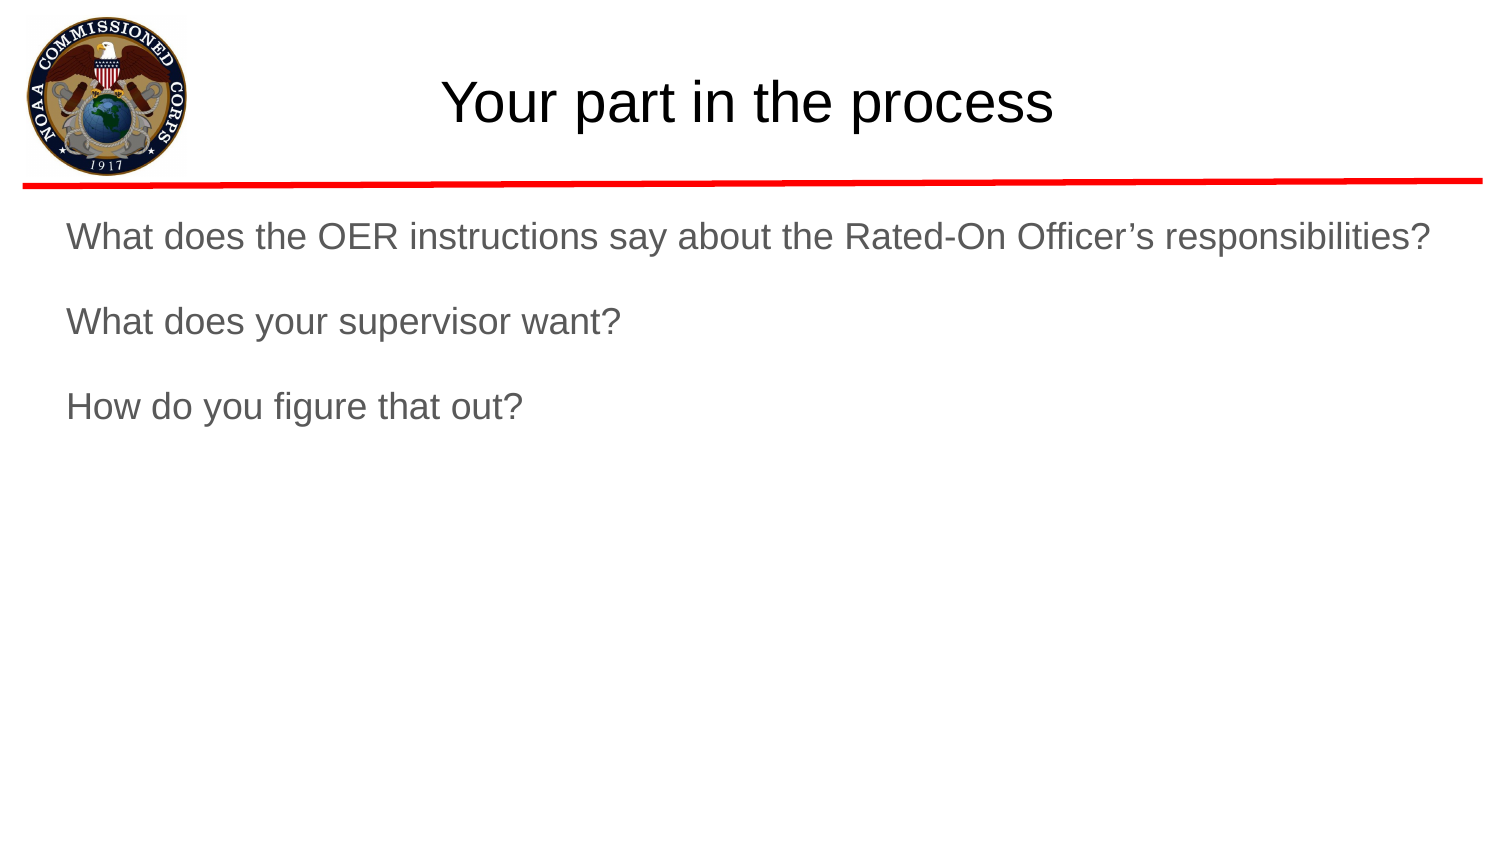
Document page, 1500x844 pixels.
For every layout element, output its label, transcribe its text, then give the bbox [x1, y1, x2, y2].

picture [26, 15, 187, 177]
title Your part in the process [210, 49, 1286, 144]
list What does the OER instructions say about the Rated-On Officer’s responsibilities? What does your supervisor want? How do you figure that out? [51, 190, 1449, 796]
